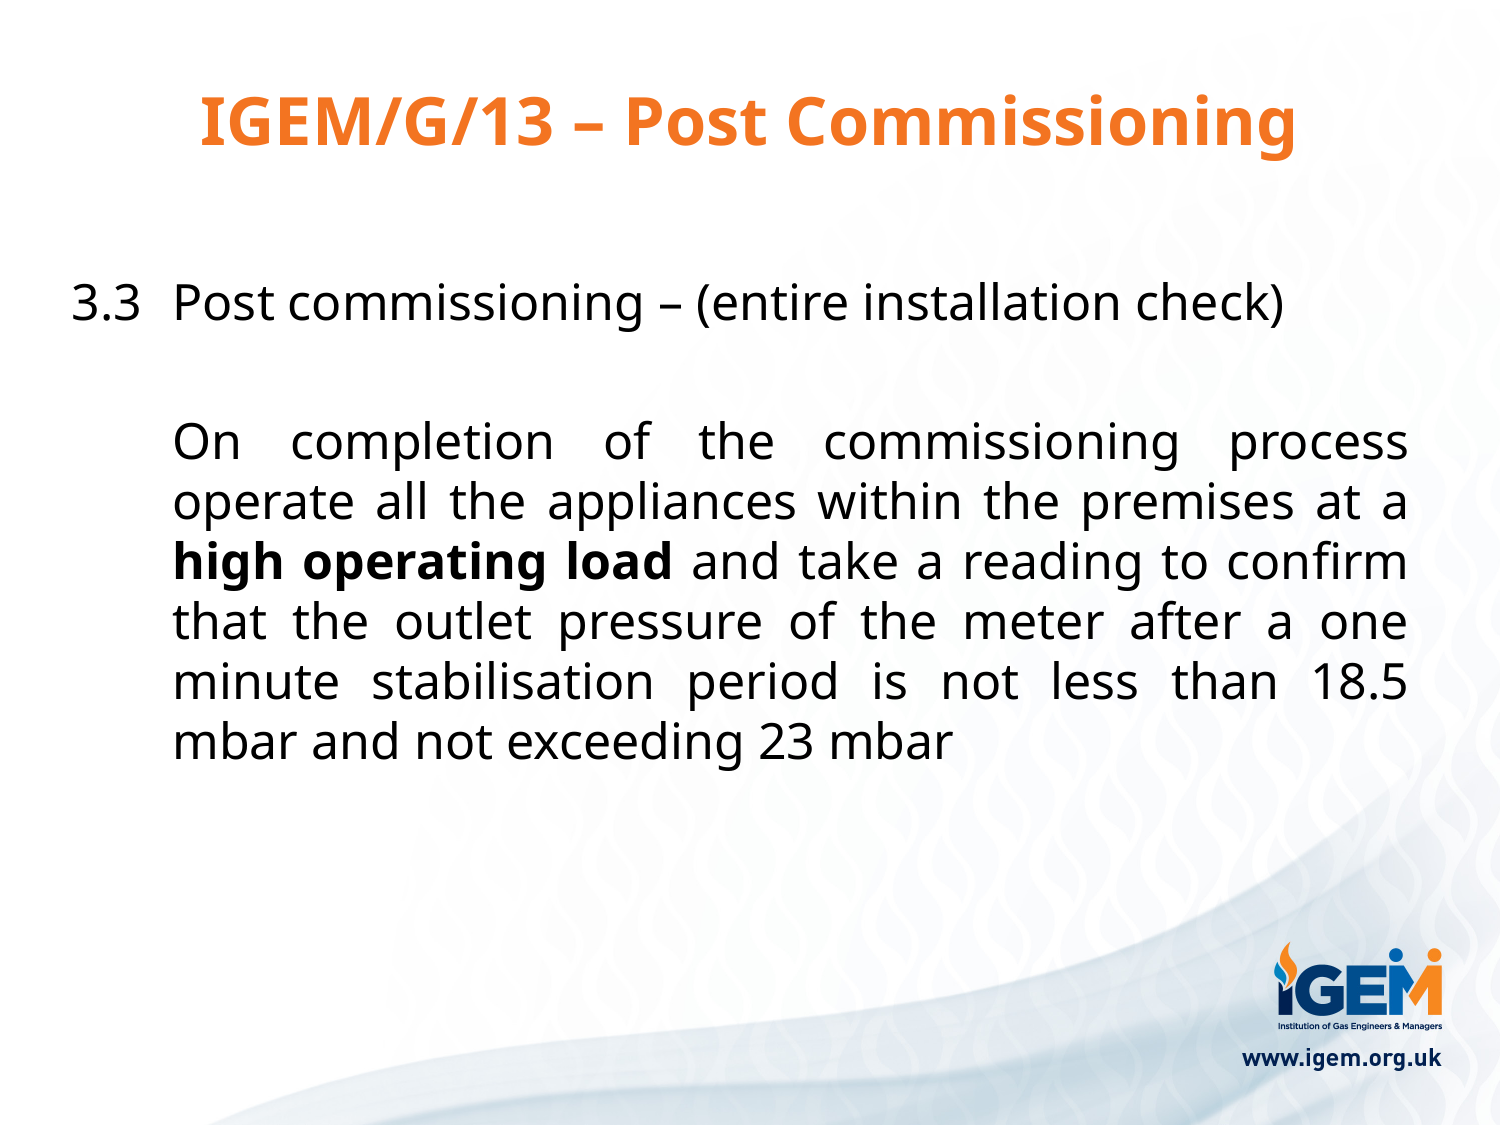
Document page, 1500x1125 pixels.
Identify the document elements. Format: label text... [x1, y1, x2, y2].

list 3.3 Post commissioning – (entire installation check) On completion of the commissioning process operate all the appliances within the premises at a high operating load and take a reading to confirm that the outlet pressure of the meter after a one minute stabilisation period is not less than 18.5 mbar and not exceeding 23 mbar [41, 262, 1425, 1005]
title IGEM/G/13 – Post Commissioning [75, 53, 1425, 185]
picture [0, 0, 1500, 1125]
